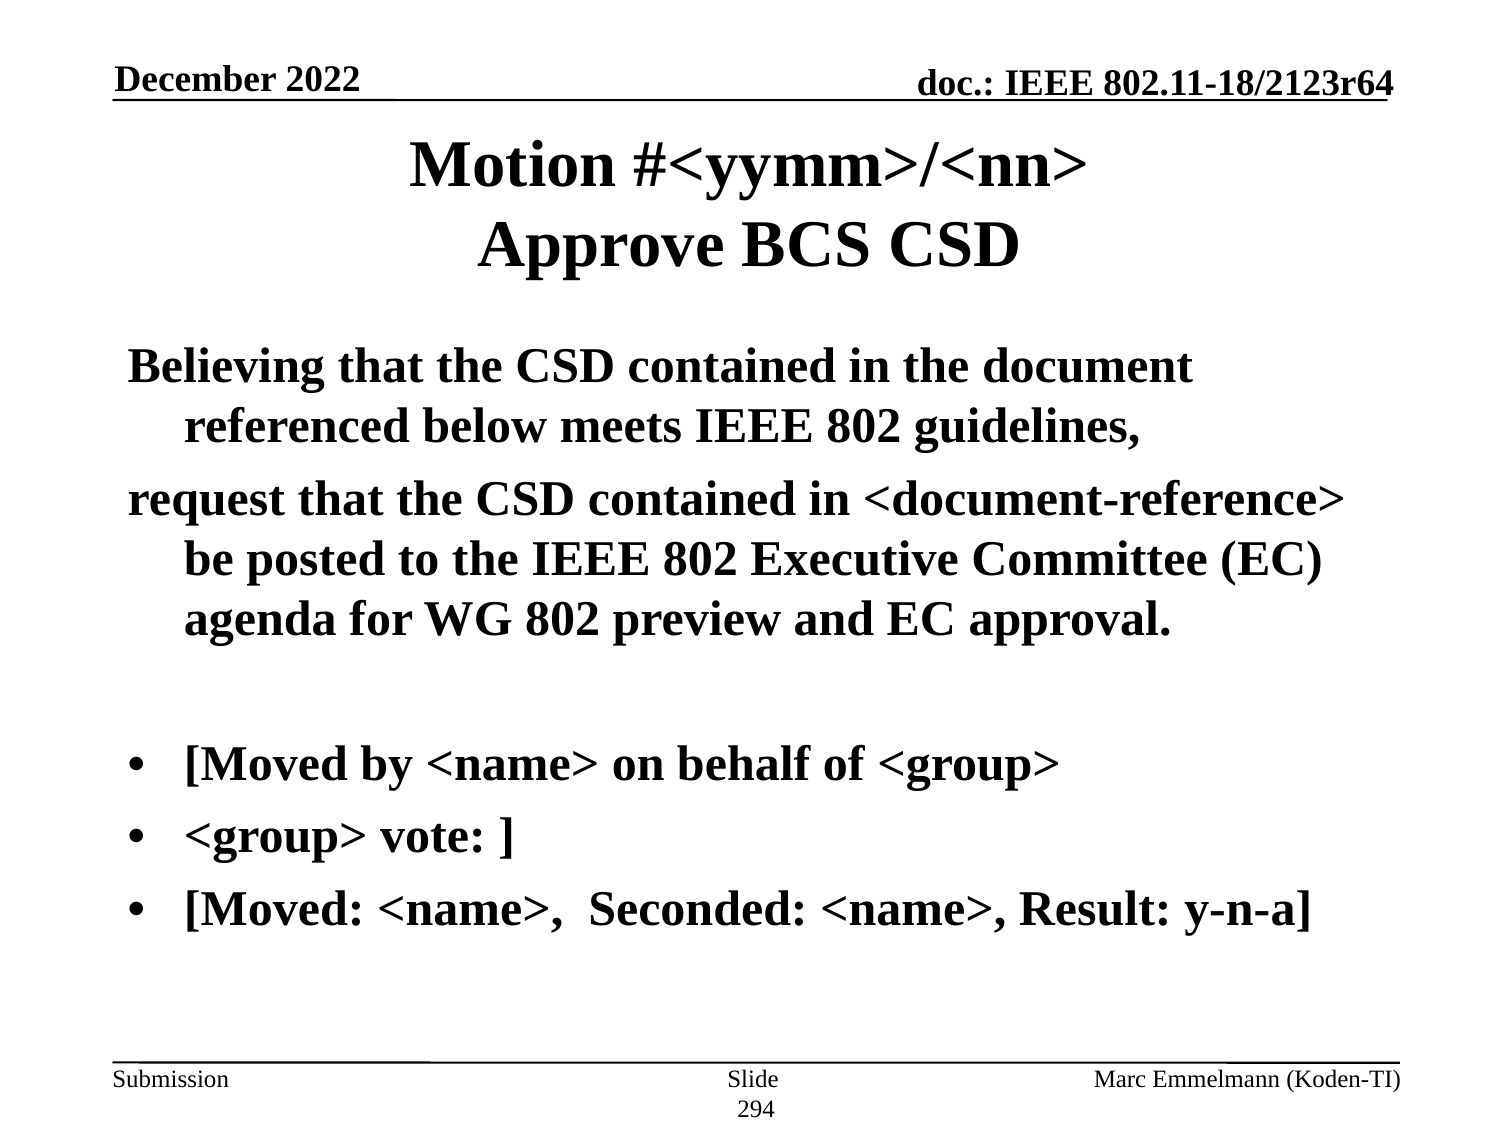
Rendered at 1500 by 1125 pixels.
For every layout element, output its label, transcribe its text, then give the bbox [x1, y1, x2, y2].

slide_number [114, 54, 423, 100]
slide_number Slide 294 [712, 1061, 800, 1123]
list Believing that the CSD contained in the document referenced below meets IEEE 802 guidelines, request that the CSD contained in <document-reference> be posted to the IEEE 802 Executive Committee (EC) agenda for WG 802 preview and EC approval. • [Moved by <name> on behalf of <group> • <group> vote: ] • [Moved: <name>, Seconded: <name>, Result: y-n-a] [112, 324, 1388, 1000]
footer Marc Emmelmann (Koden-TI) [878, 1061, 1402, 1093]
title Motion #<yymm>/<nn> Approve BCS CSD [112, 112, 1388, 288]
